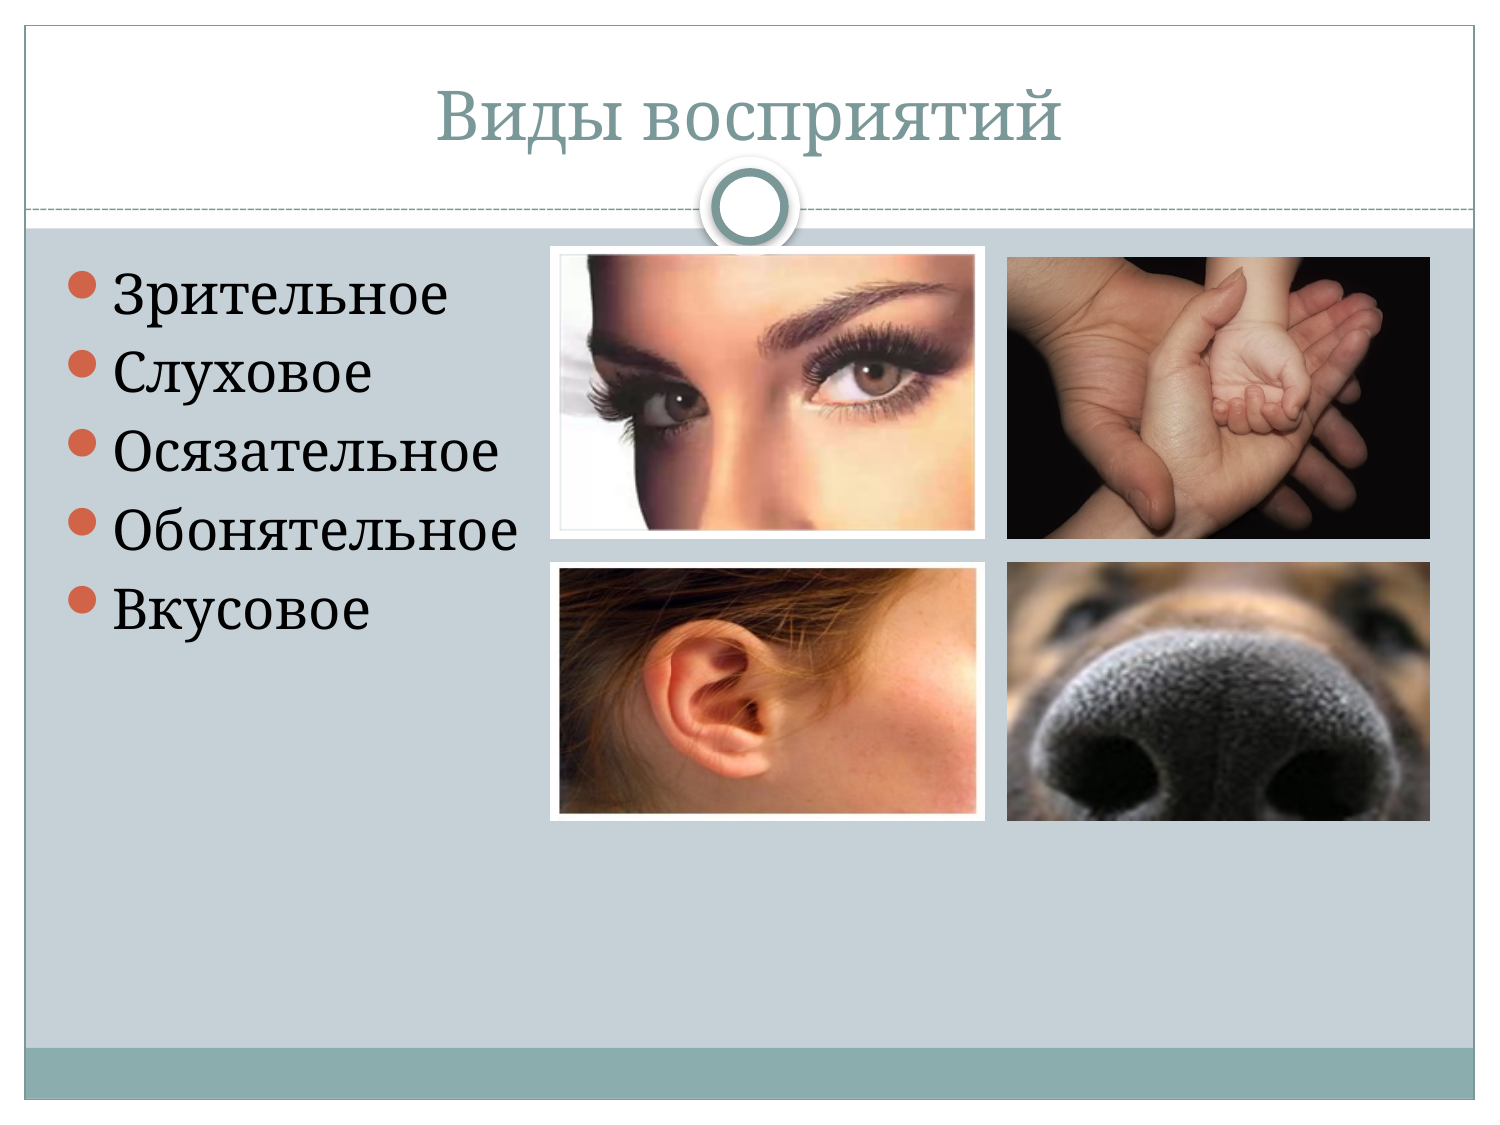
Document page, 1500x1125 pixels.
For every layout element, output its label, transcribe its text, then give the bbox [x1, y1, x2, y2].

picture [550, 562, 985, 821]
picture [550, 245, 985, 540]
text_box Зрительное Слуховое Осязательное Обонятельное Вкусовое [49, 250, 1445, 1001]
text_box Виды восприятий [49, 37, 1450, 162]
picture [1007, 257, 1430, 540]
picture [1007, 562, 1430, 821]
